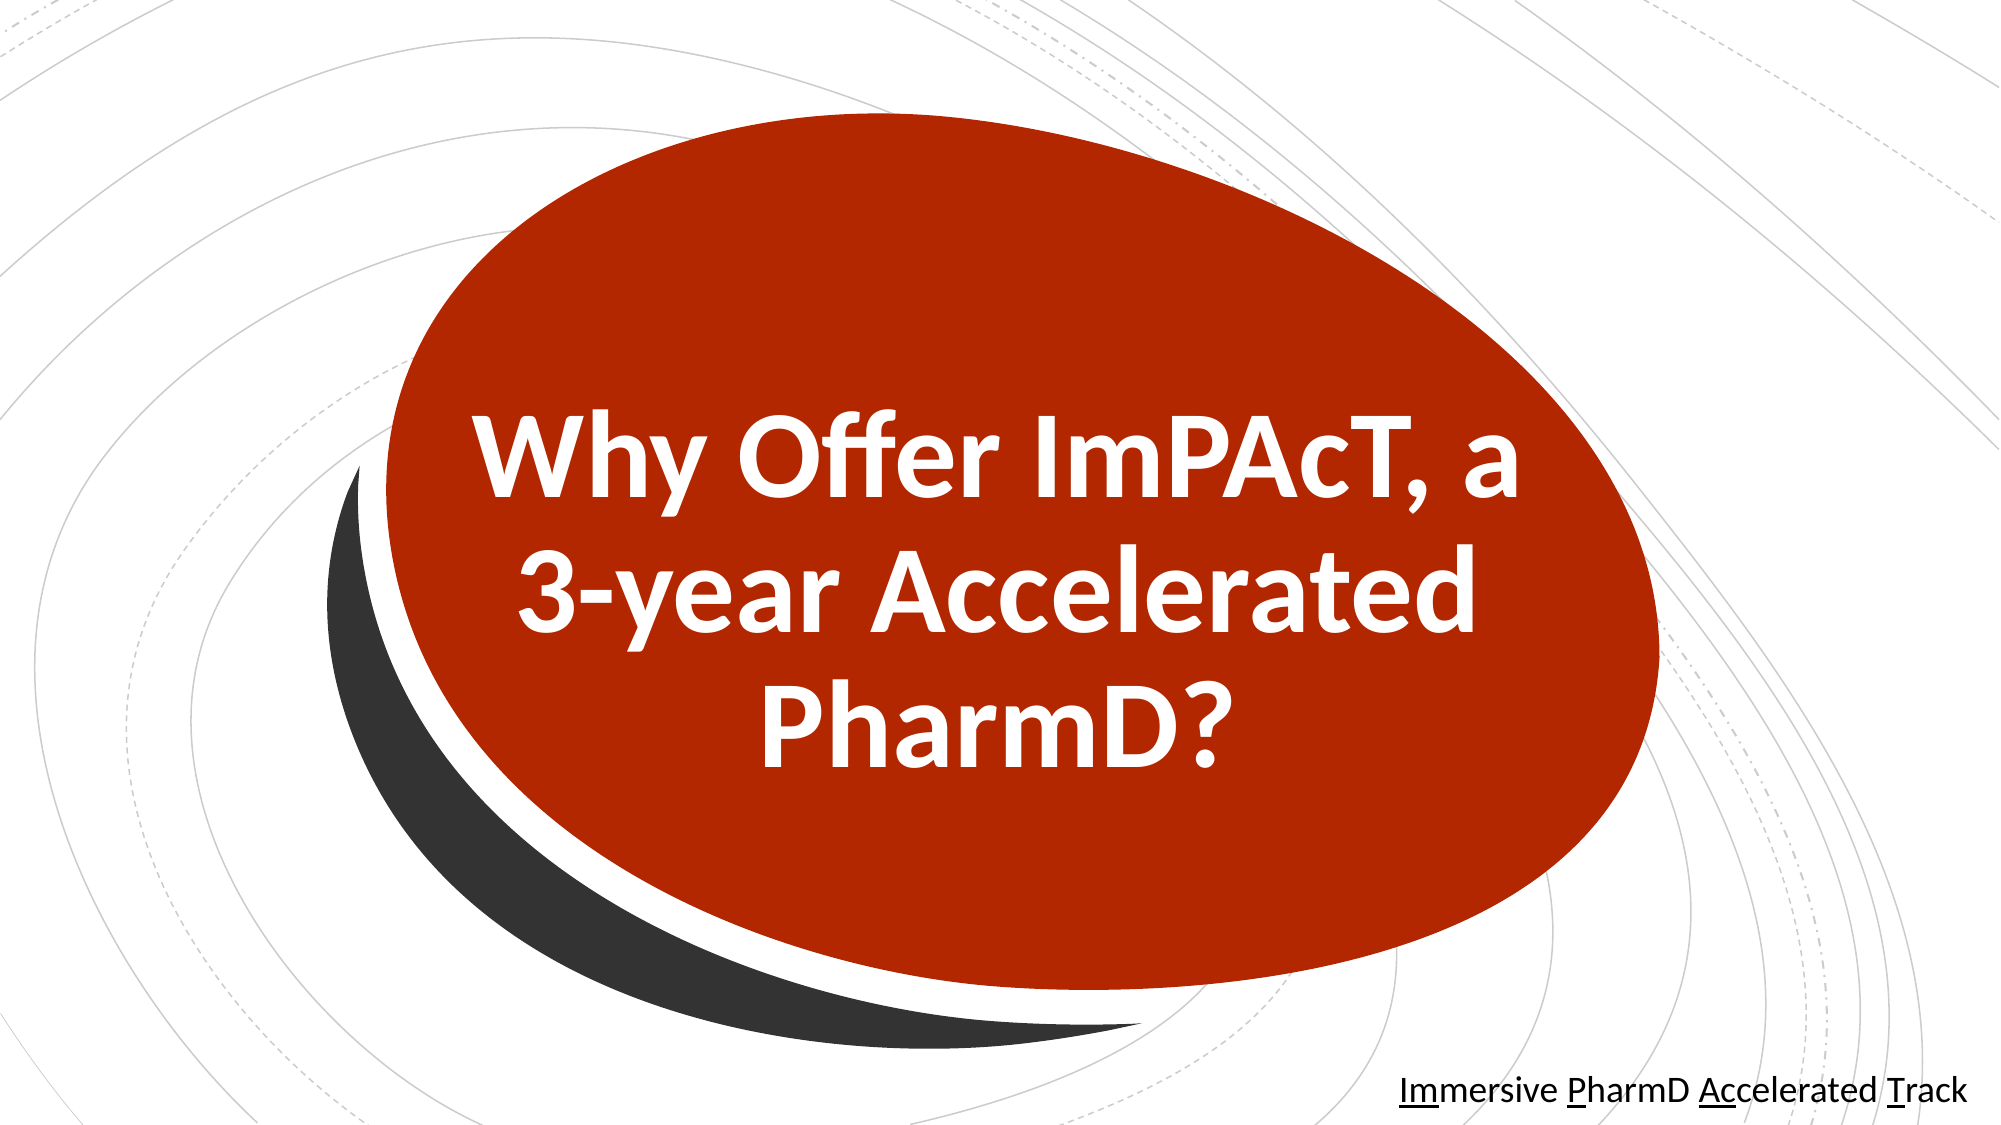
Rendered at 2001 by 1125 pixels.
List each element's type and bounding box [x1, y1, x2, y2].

text_box [0, 0, 1999, 1125]
